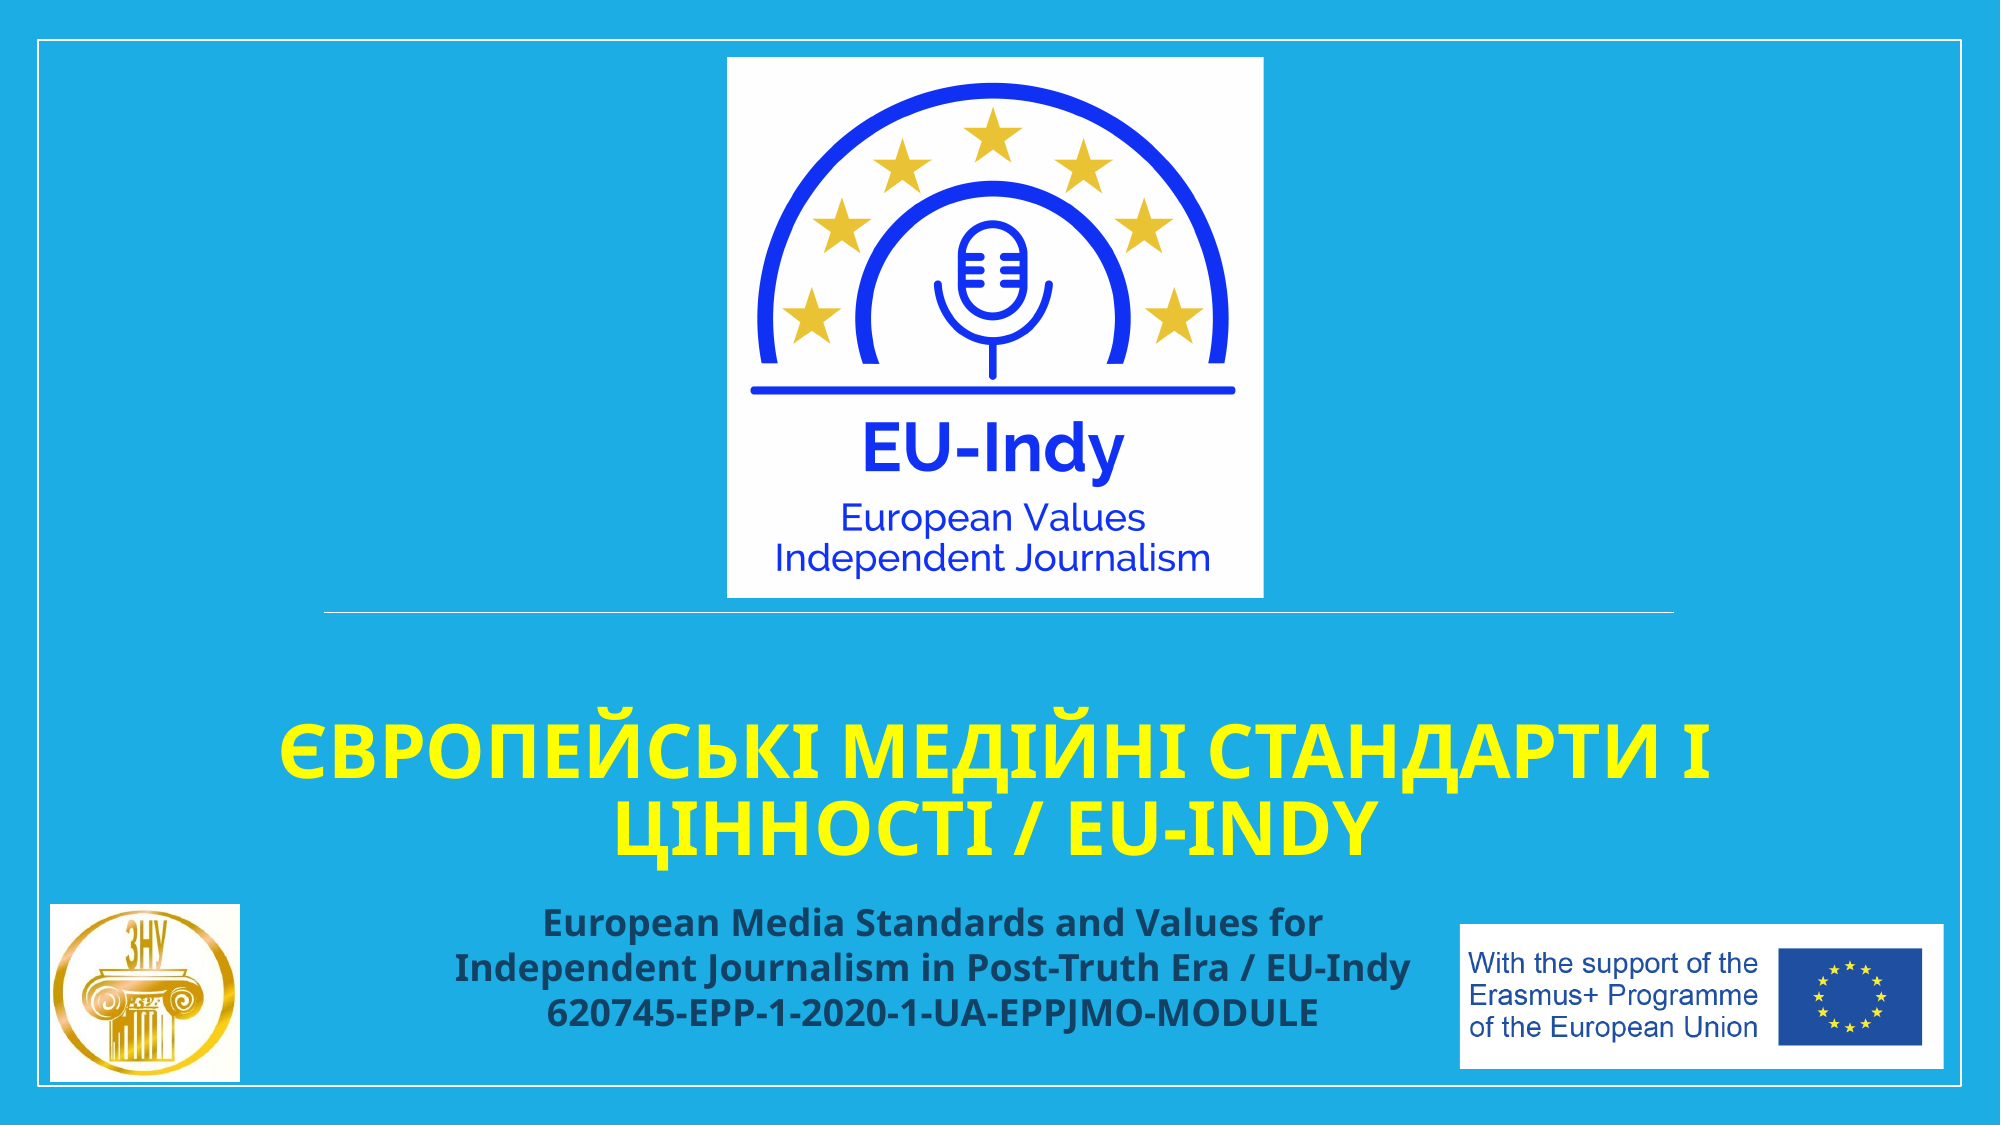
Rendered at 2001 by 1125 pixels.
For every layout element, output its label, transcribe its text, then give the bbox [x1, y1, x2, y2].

picture [1459, 923, 1945, 1069]
picture [49, 904, 240, 1082]
text_box European Media Standards and Values for Independent Journalism in Post-Truth Era / EU-Indy 620745-EPP-1-2020-1-UA-EPPJMO-MODULE [433, 891, 1434, 1087]
picture [726, 57, 1264, 598]
title ЄВРОПЕЙСЬКІ МЕДІЙНІ СТАНДАРТИ І ЦІННОСТІ / EU-Indy [177, 643, 1814, 879]
